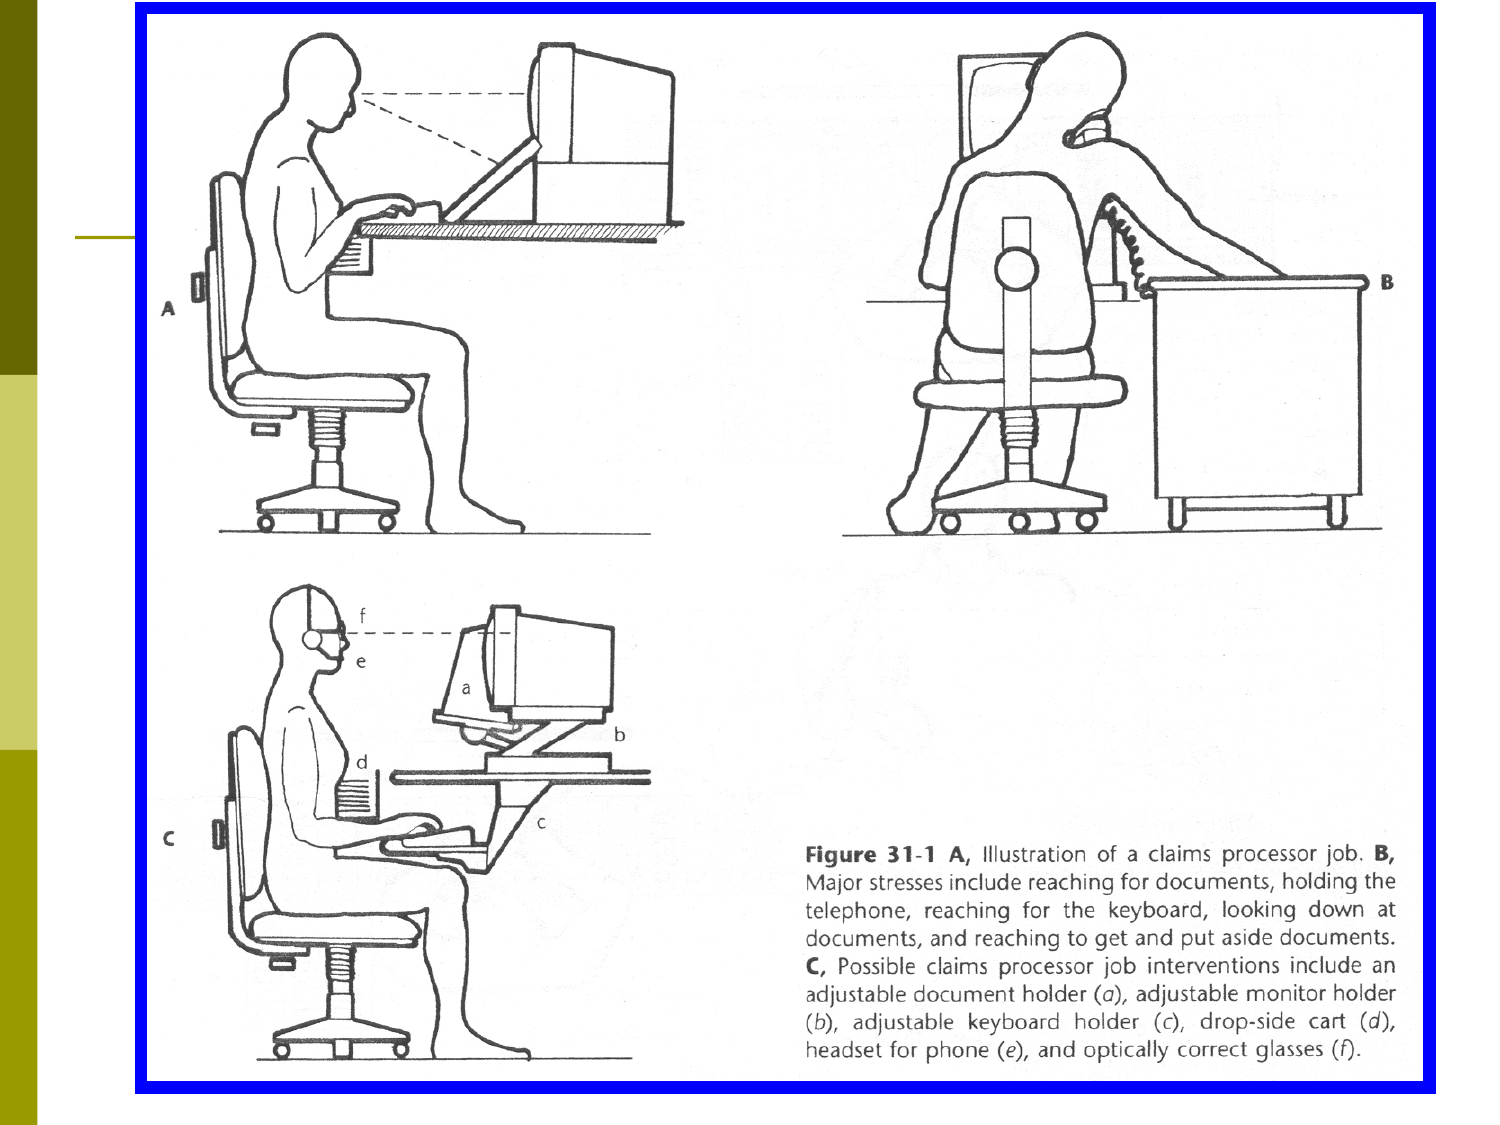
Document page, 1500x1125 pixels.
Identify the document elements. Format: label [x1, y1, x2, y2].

list [147, 13, 1424, 1082]
